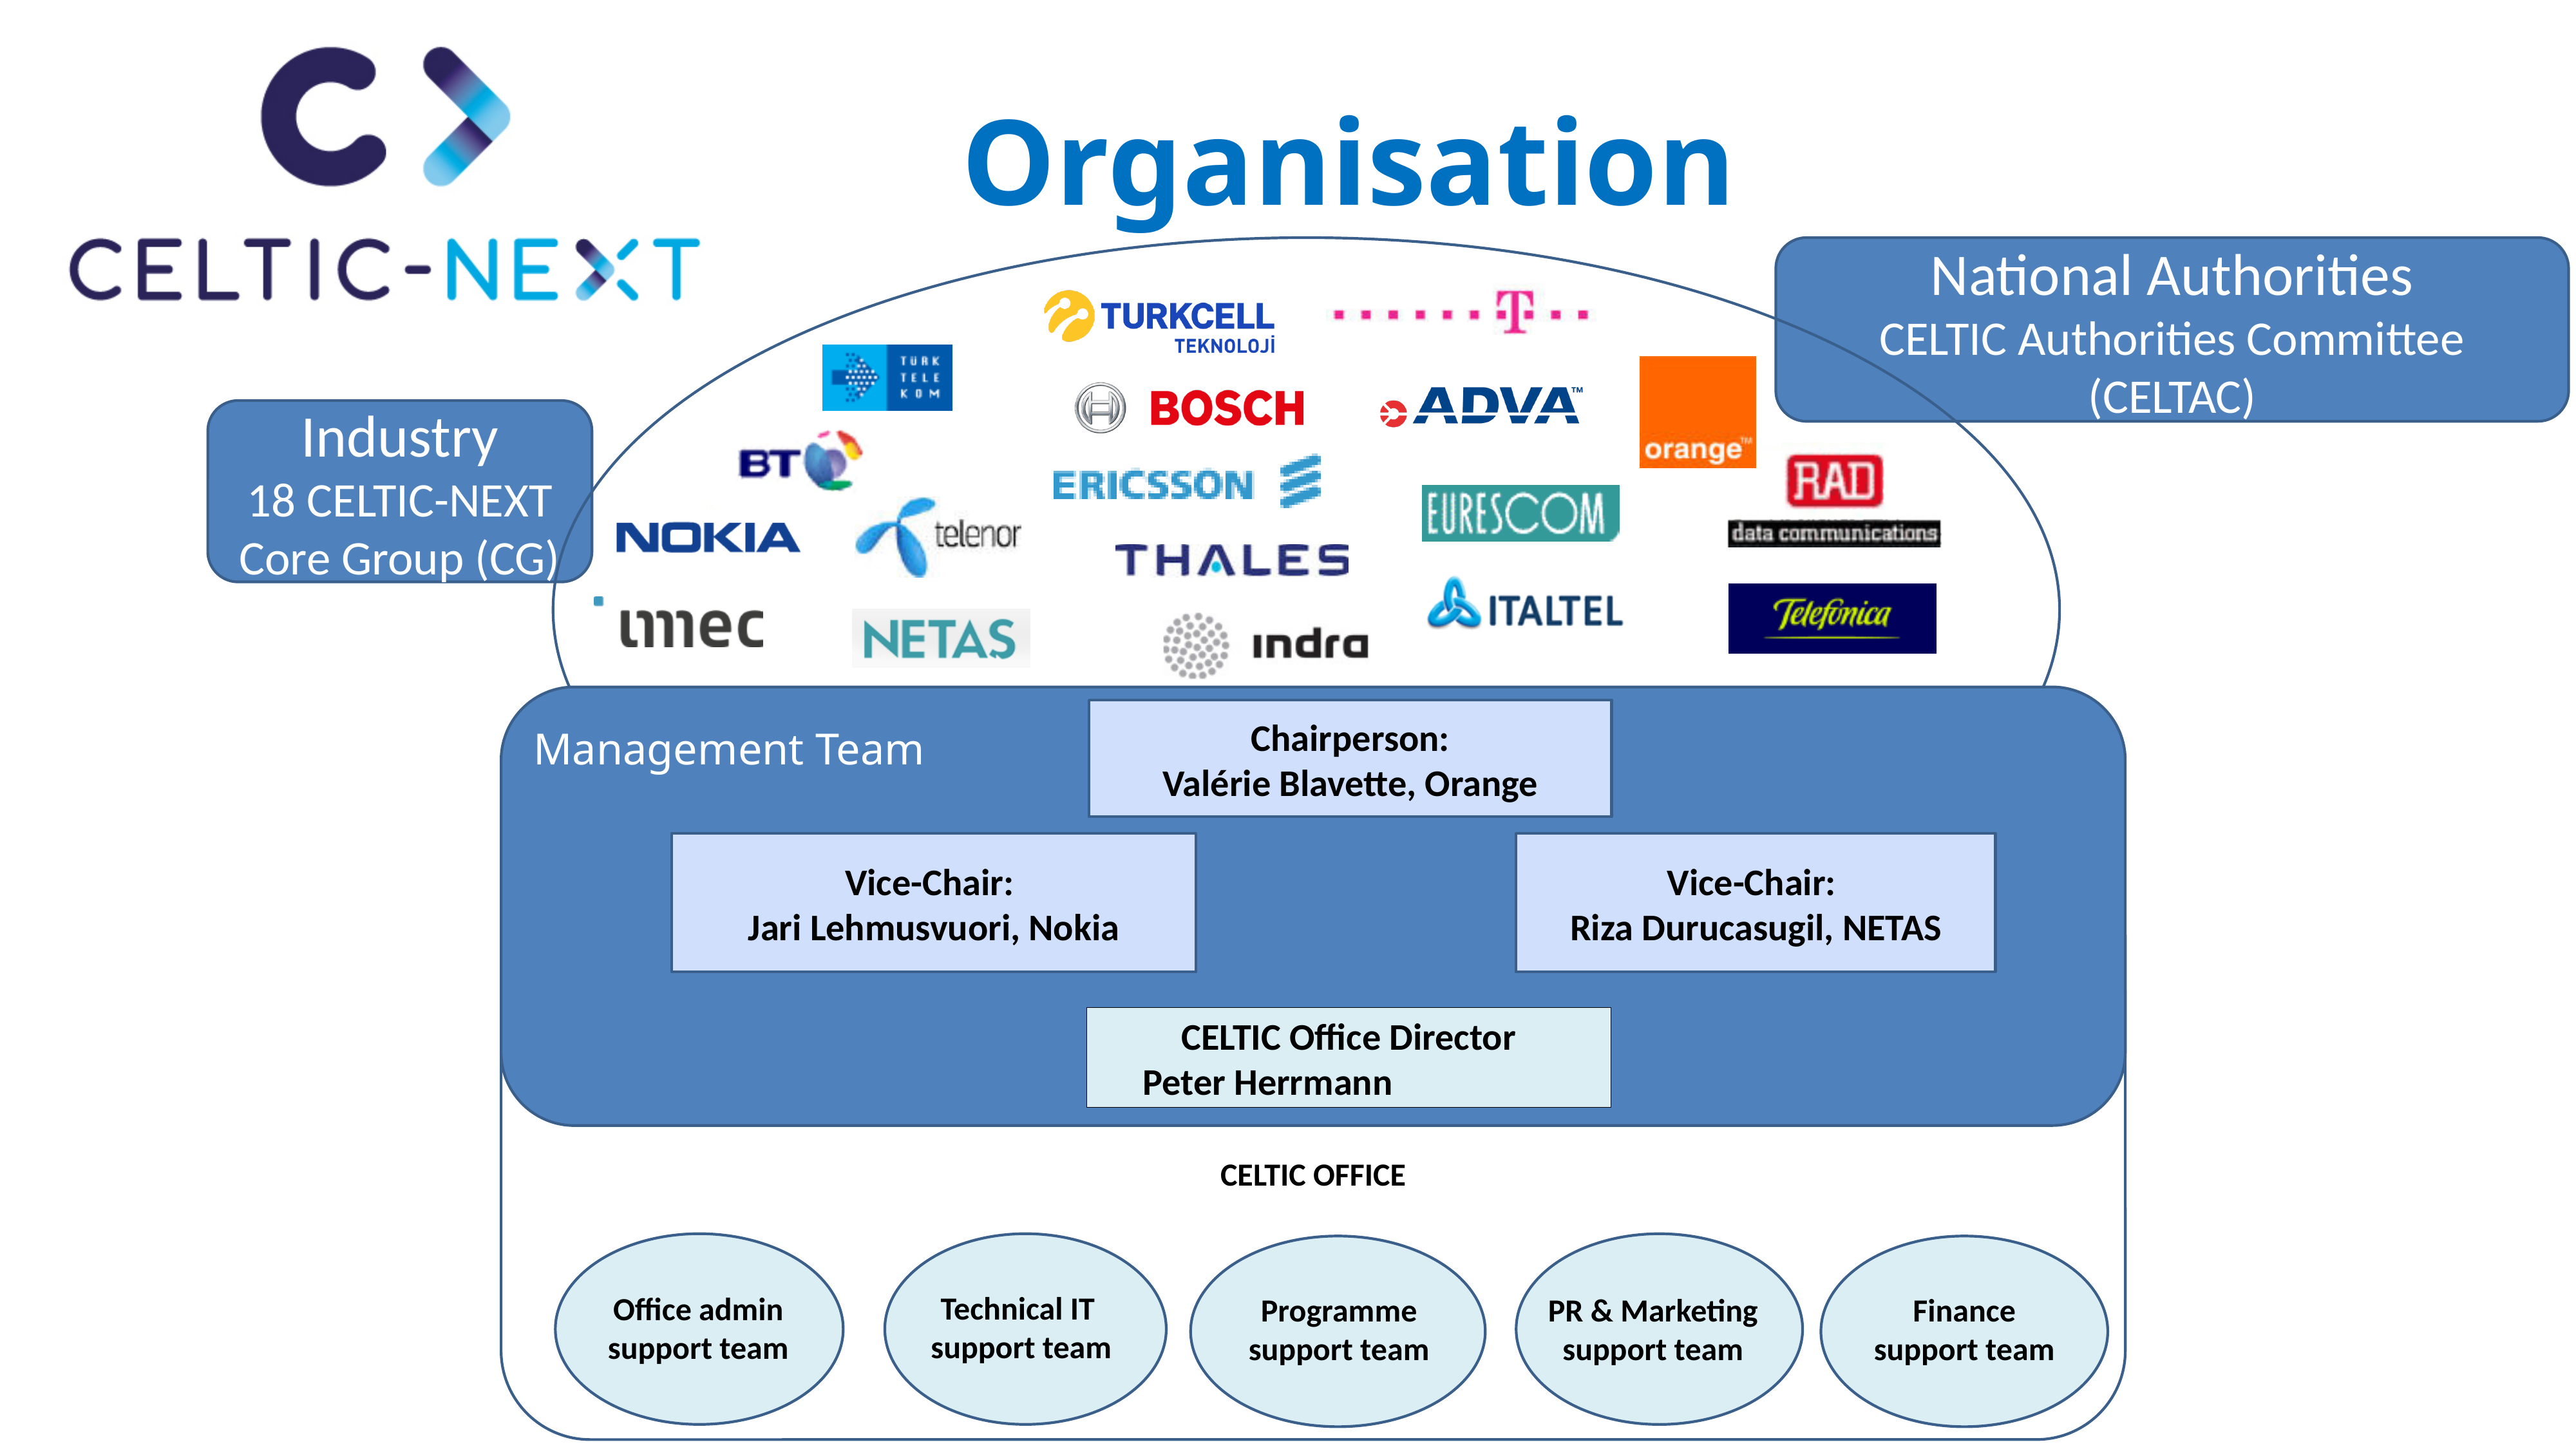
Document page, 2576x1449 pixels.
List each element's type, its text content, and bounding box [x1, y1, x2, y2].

picture [593, 596, 764, 648]
text_box [1531, 1233, 1803, 1425]
text_box Technical IT support team [913, 1282, 1130, 1370]
picture [1728, 583, 1937, 654]
picture [575, 345, 1327, 594]
text_box CELTIC OFFICE [1124, 1148, 1502, 1197]
text_box [501, 1131, 2126, 1440]
picture [851, 609, 1030, 668]
text_box [1190, 1236, 1486, 1427]
picture [1422, 484, 1620, 542]
text_box [884, 1233, 1166, 1425]
picture [1115, 544, 1349, 578]
picture [1422, 568, 1634, 643]
text_box [555, 1233, 844, 1425]
text_box National Authorities CELTIC Authorities Committee (CELTAC) [1774, 236, 2570, 423]
picture [1011, 265, 1307, 378]
text_box [1516, 1288, 1530, 1370]
picture [833, 357, 878, 398]
picture [1639, 355, 1982, 547]
text_box Organisation [770, 78, 2155, 238]
text_box [553, 237, 2060, 685]
text_box Finance support team [1855, 1285, 2073, 1372]
text_box Office admin support team [589, 1283, 807, 1370]
picture [0, 0, 768, 369]
text_box [1821, 1236, 2108, 1427]
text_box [500, 687, 2126, 1126]
text_box PR & Marketing support team [1530, 1285, 1776, 1372]
picture [1325, 270, 1596, 355]
text_box Industry 18 CELTIC-NEXT Core Group (CG) [206, 399, 594, 583]
picture [1151, 612, 1379, 683]
picture [1376, 384, 1585, 430]
text_box Programme support team [1230, 1285, 1448, 1372]
